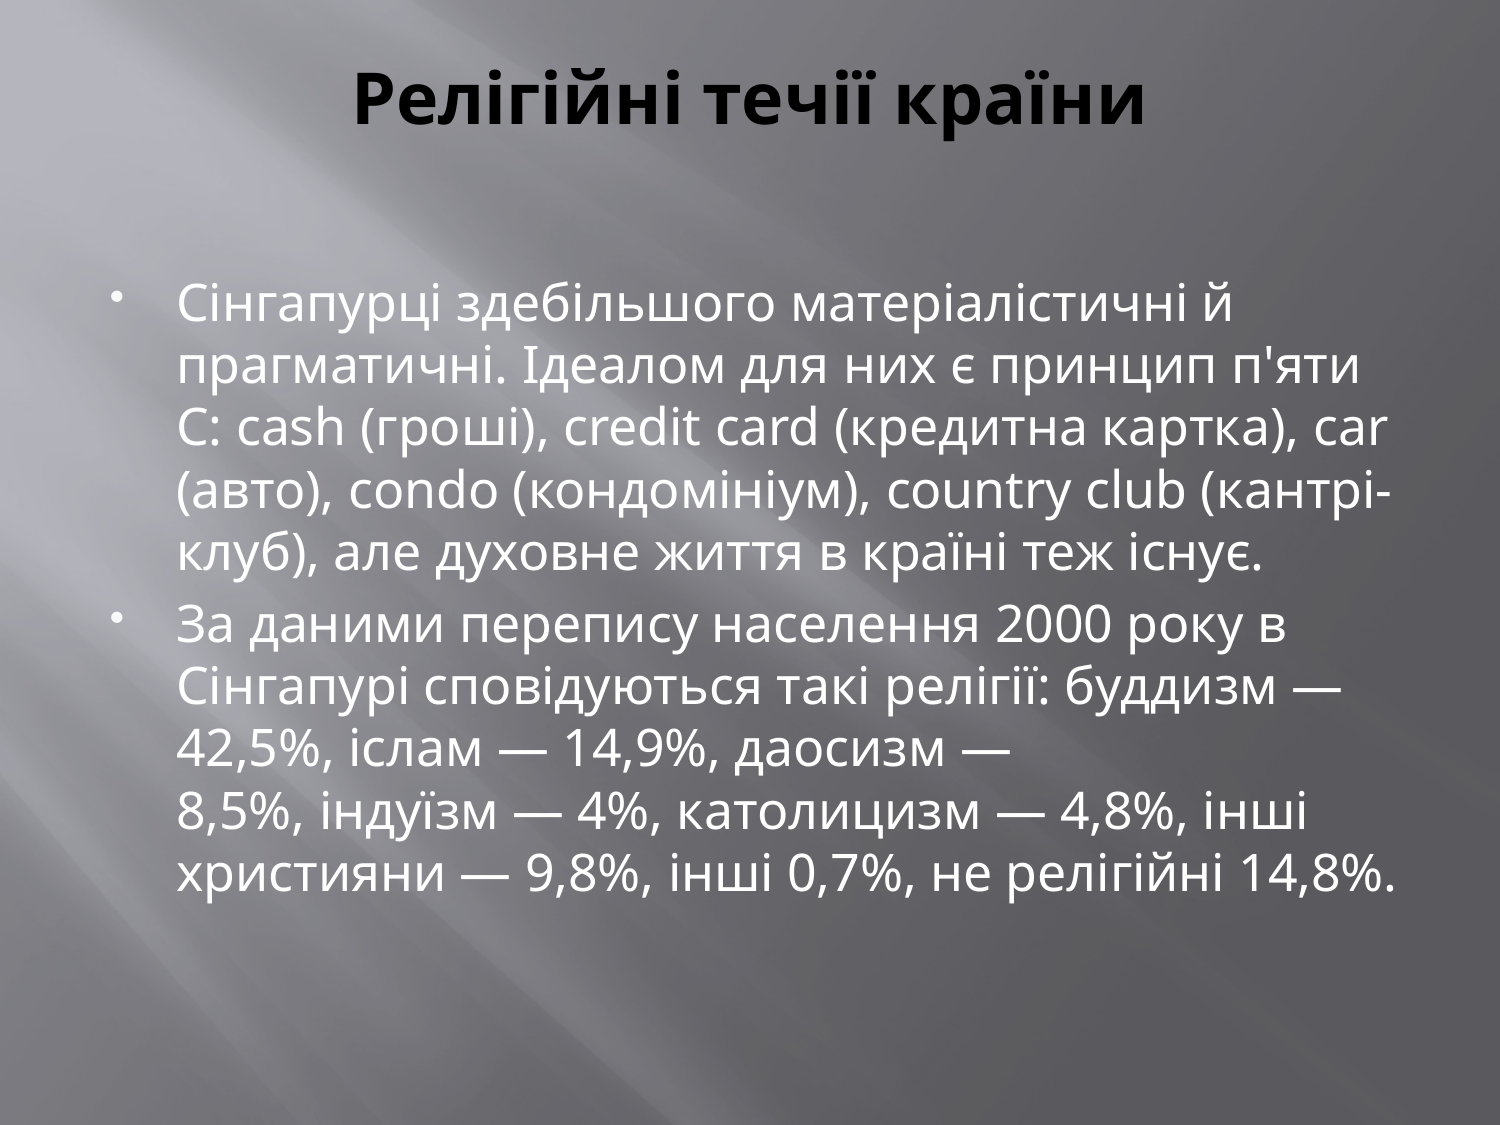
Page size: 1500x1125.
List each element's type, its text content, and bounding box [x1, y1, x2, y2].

title Релігійні течії країни [75, 45, 1425, 233]
list Сінгапурці здебільшого матеріалістичні й прагматичні. Ідеалом для них є принцип п'яти C: cash (гроші), credit card (кредитна картка), car (авто), condo (кондомініум), country club (кантрі-клуб), але духовне життя в країні теж існує. За даними перепису населення 2000 року в Сінгапурі сповідуються такі релігії: буддизм — 42,5%, іслам — 14,9%, даосизм — 8,5%, індуїзм — 4%, католицизм — 4,8%, інші християни — 9,8%, інші 0,7%, не релігійні 14,8%. [75, 262, 1425, 1035]
